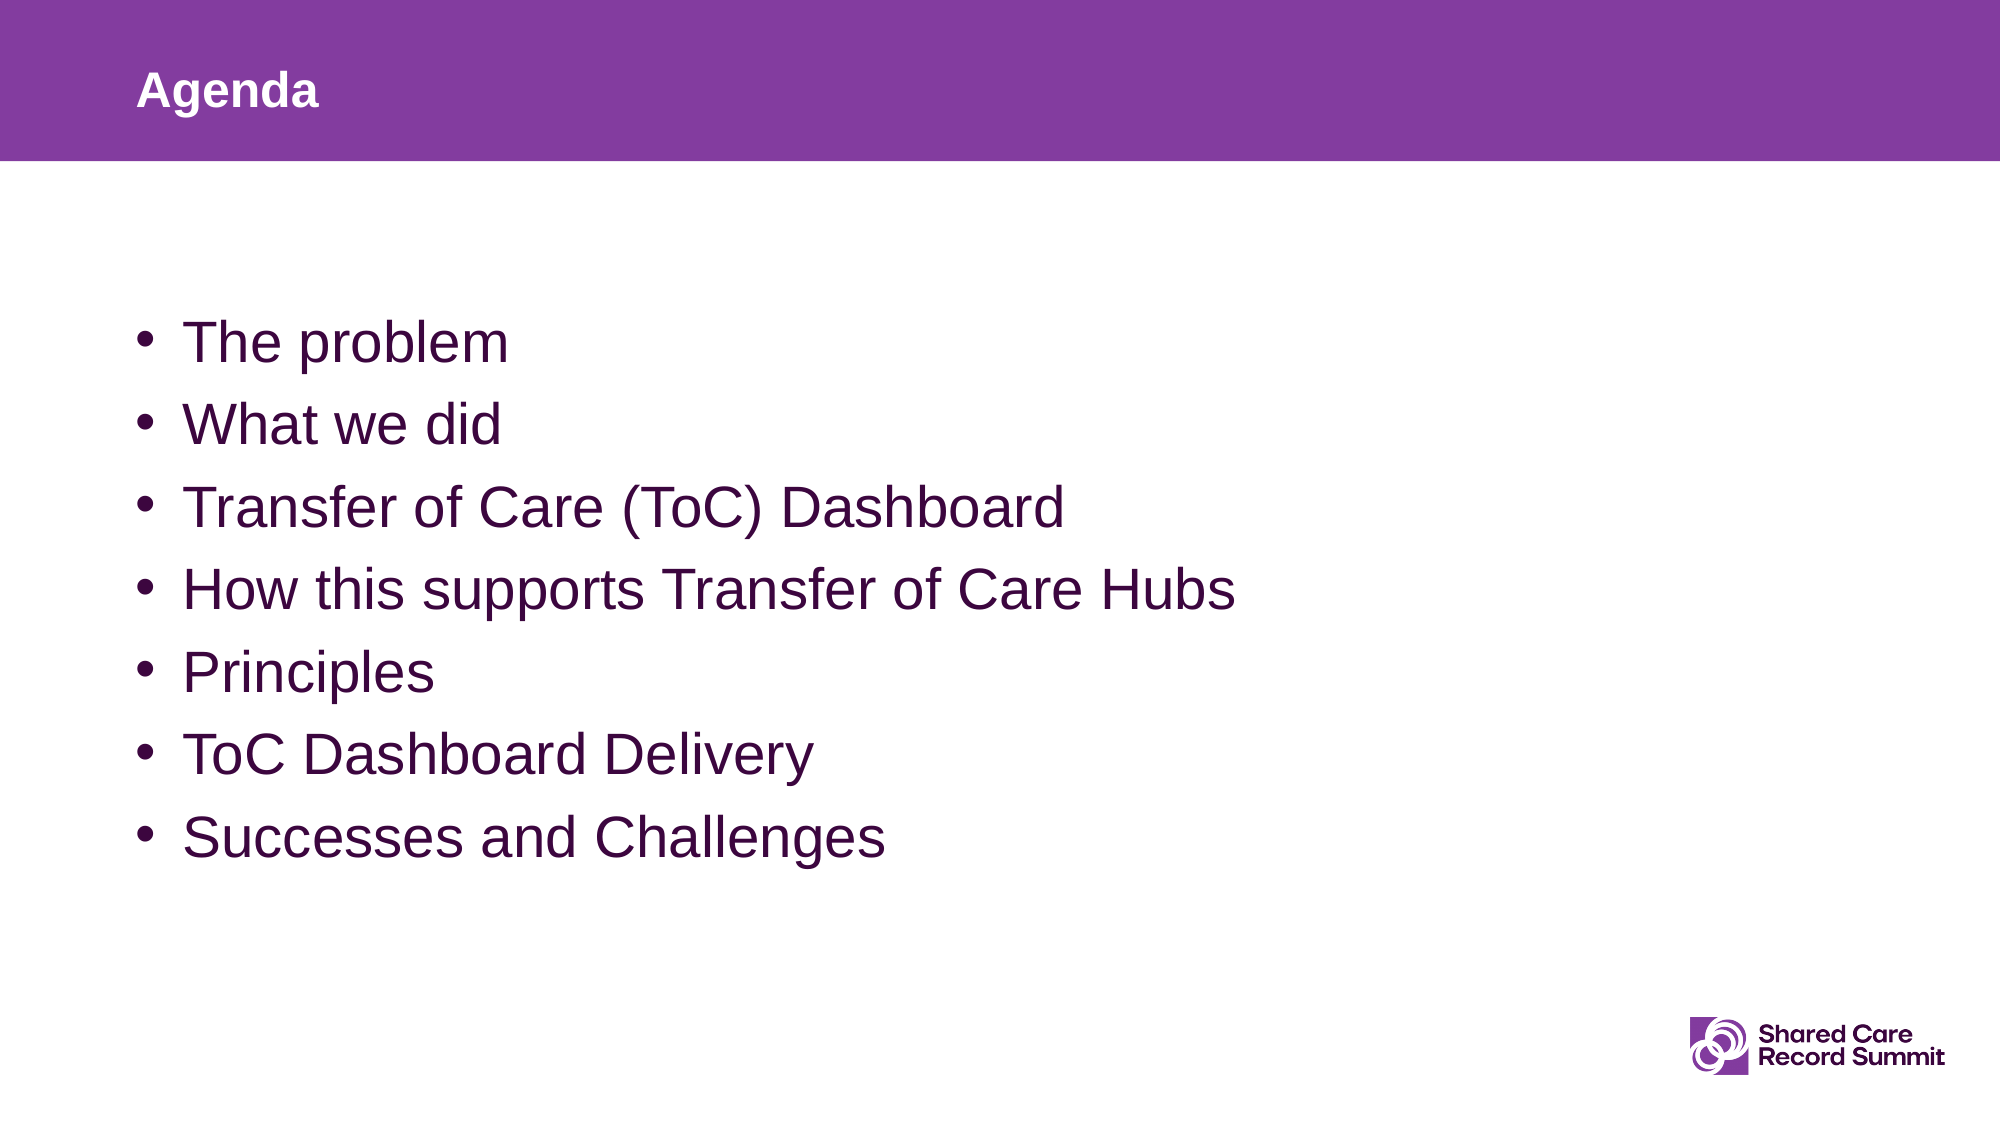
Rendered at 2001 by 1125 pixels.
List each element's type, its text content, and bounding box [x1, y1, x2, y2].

text_box [0, 0, 2000, 162]
picture [1690, 1017, 1945, 1075]
text_box Agenda [120, 50, 1815, 126]
text_box The problem What we did Transfer of Care (ToC) Dashboard How this supports Transfer of Care Hubs Principles ToC Dashboard Delivery Successes and Challenges [120, 296, 1508, 877]
